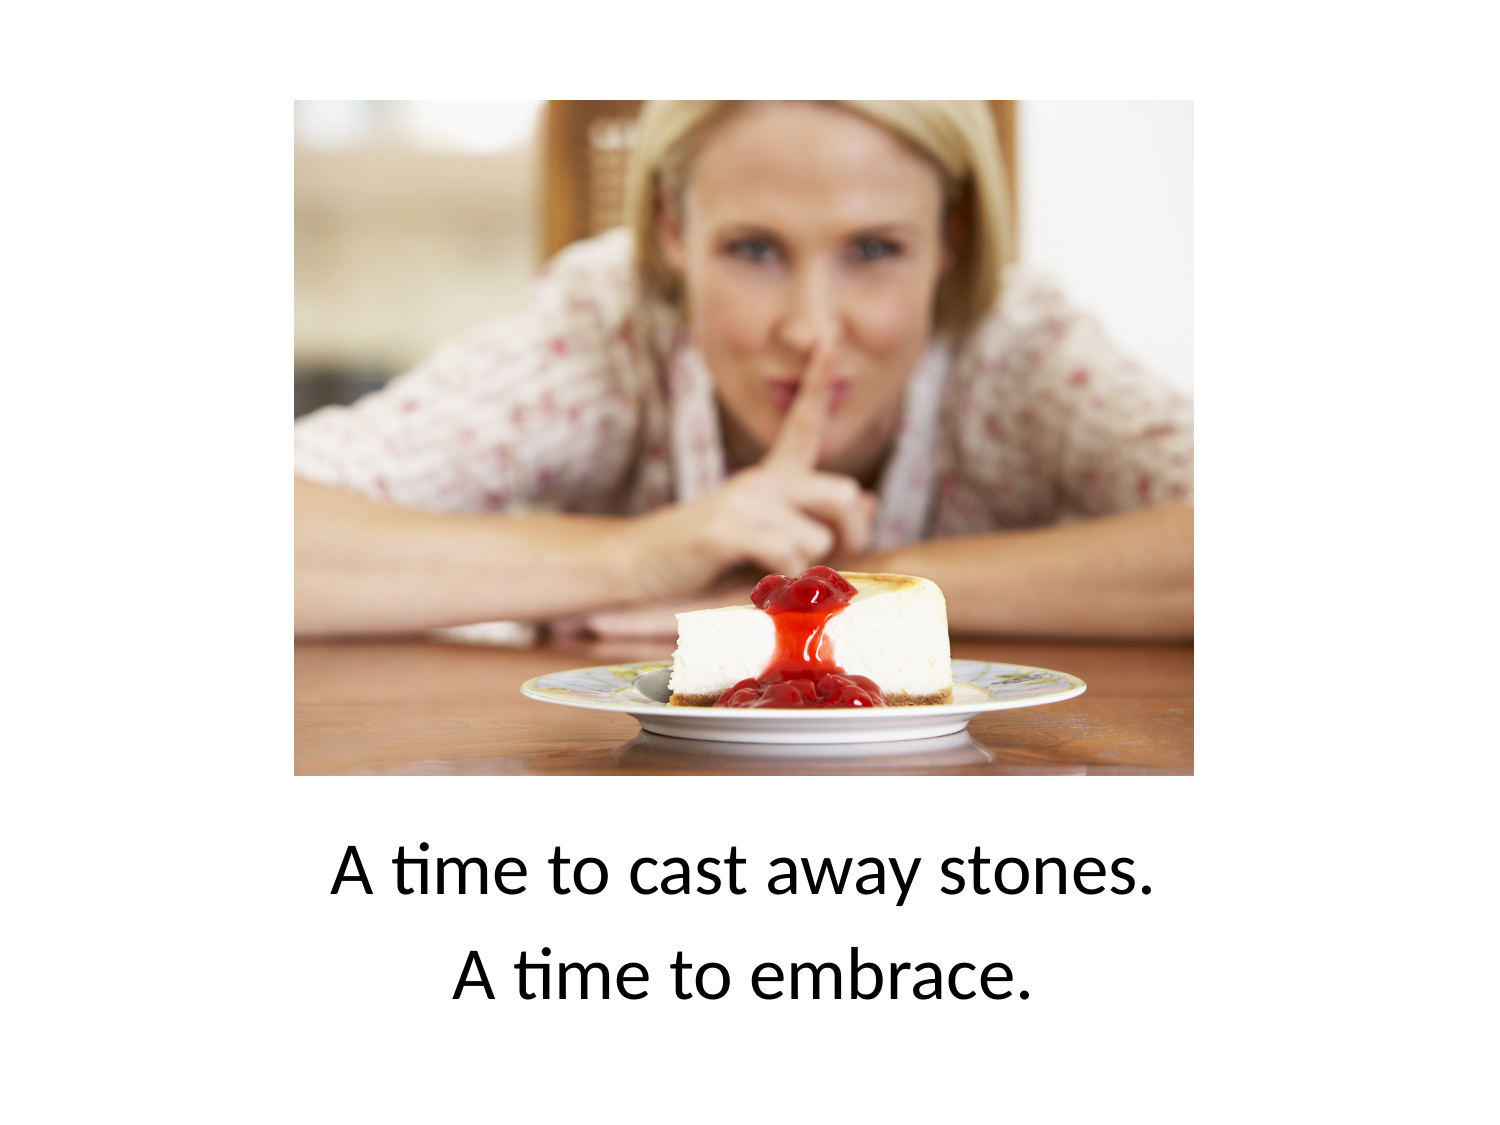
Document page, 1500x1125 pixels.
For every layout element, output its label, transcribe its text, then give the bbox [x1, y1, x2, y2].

picture [293, 100, 1195, 776]
list A time to cast away stones. A time to embrace. [294, 812, 1194, 1077]
